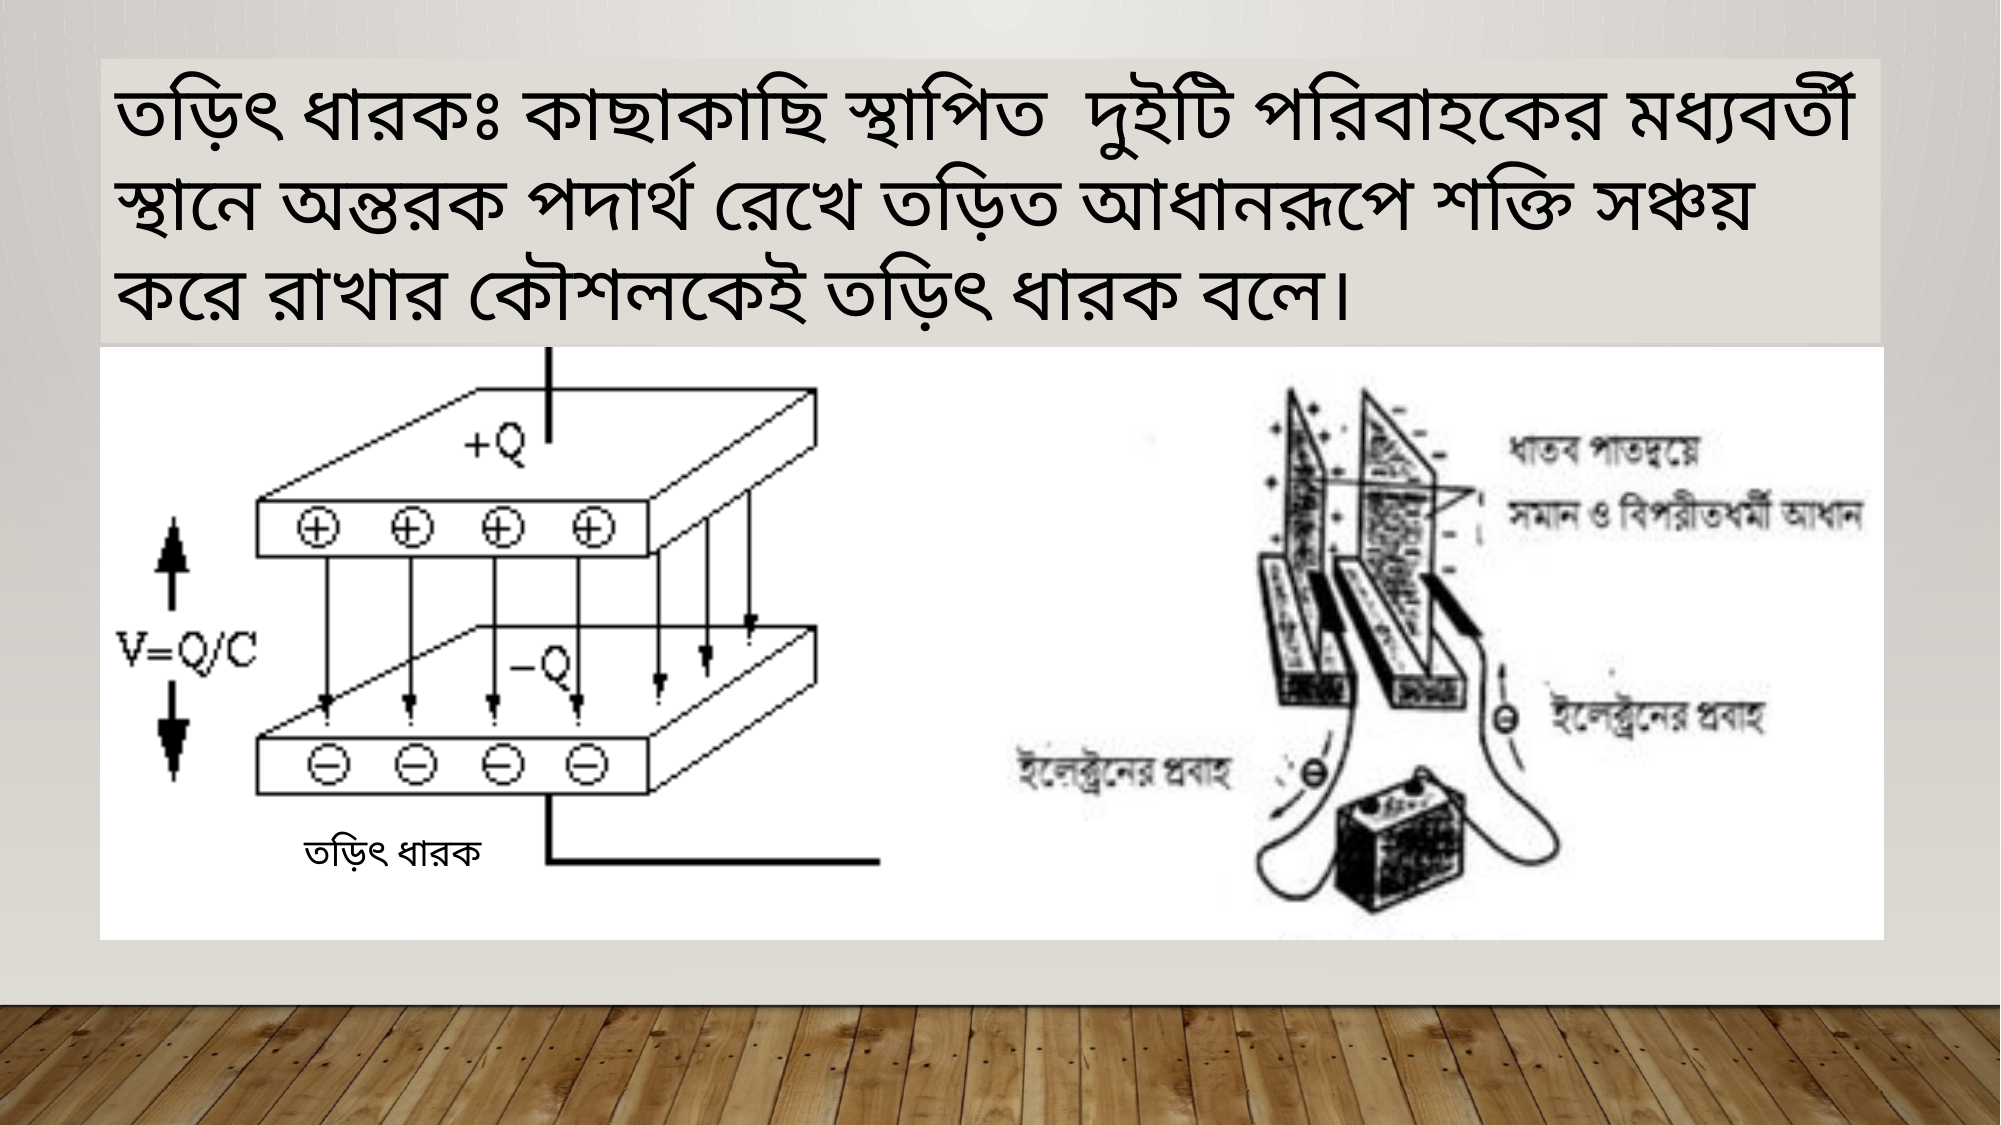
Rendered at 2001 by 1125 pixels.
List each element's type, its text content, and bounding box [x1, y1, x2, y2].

picture [0, 1005, 2000, 1125]
picture [100, 346, 1885, 940]
text_box তড়িৎ ধারকঃ কাছাকাছি স্থাপিত দুইটি পরিবাহকের মধ্যবর্তী স্থানে অন্তরক পদার্থ রেখে তড়িত আধানরূপে শক্তি সঞ্চয় করে রাখার কৌশলকেই তড়িৎ ধারক বলে। [100, 58, 1881, 344]
